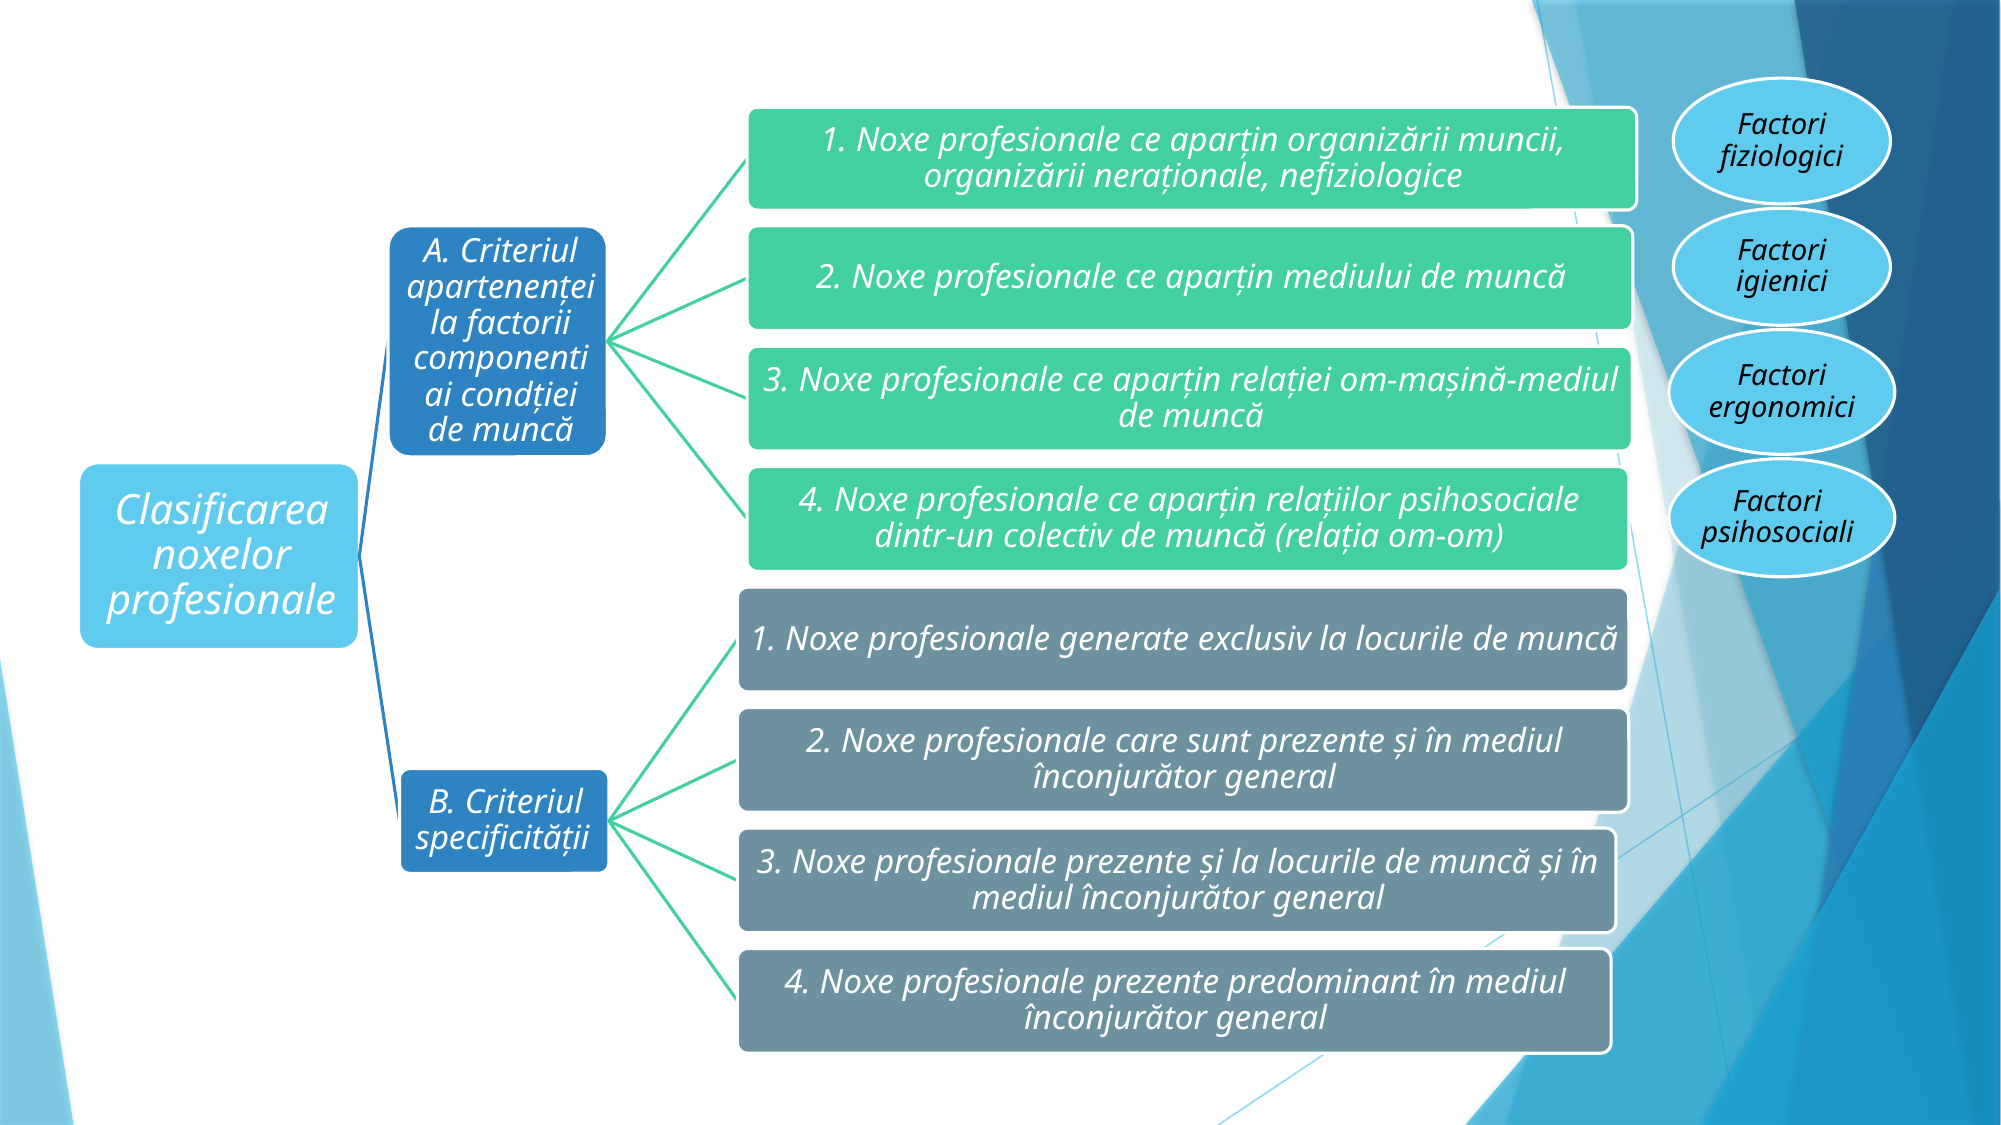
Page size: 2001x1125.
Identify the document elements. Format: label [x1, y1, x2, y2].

text_box [1672, 77, 1891, 205]
text_box [1672, 207, 1891, 326]
text_box [78, 89, 1639, 1071]
text_box [1668, 328, 1896, 455]
text_box [1668, 463, 1896, 578]
